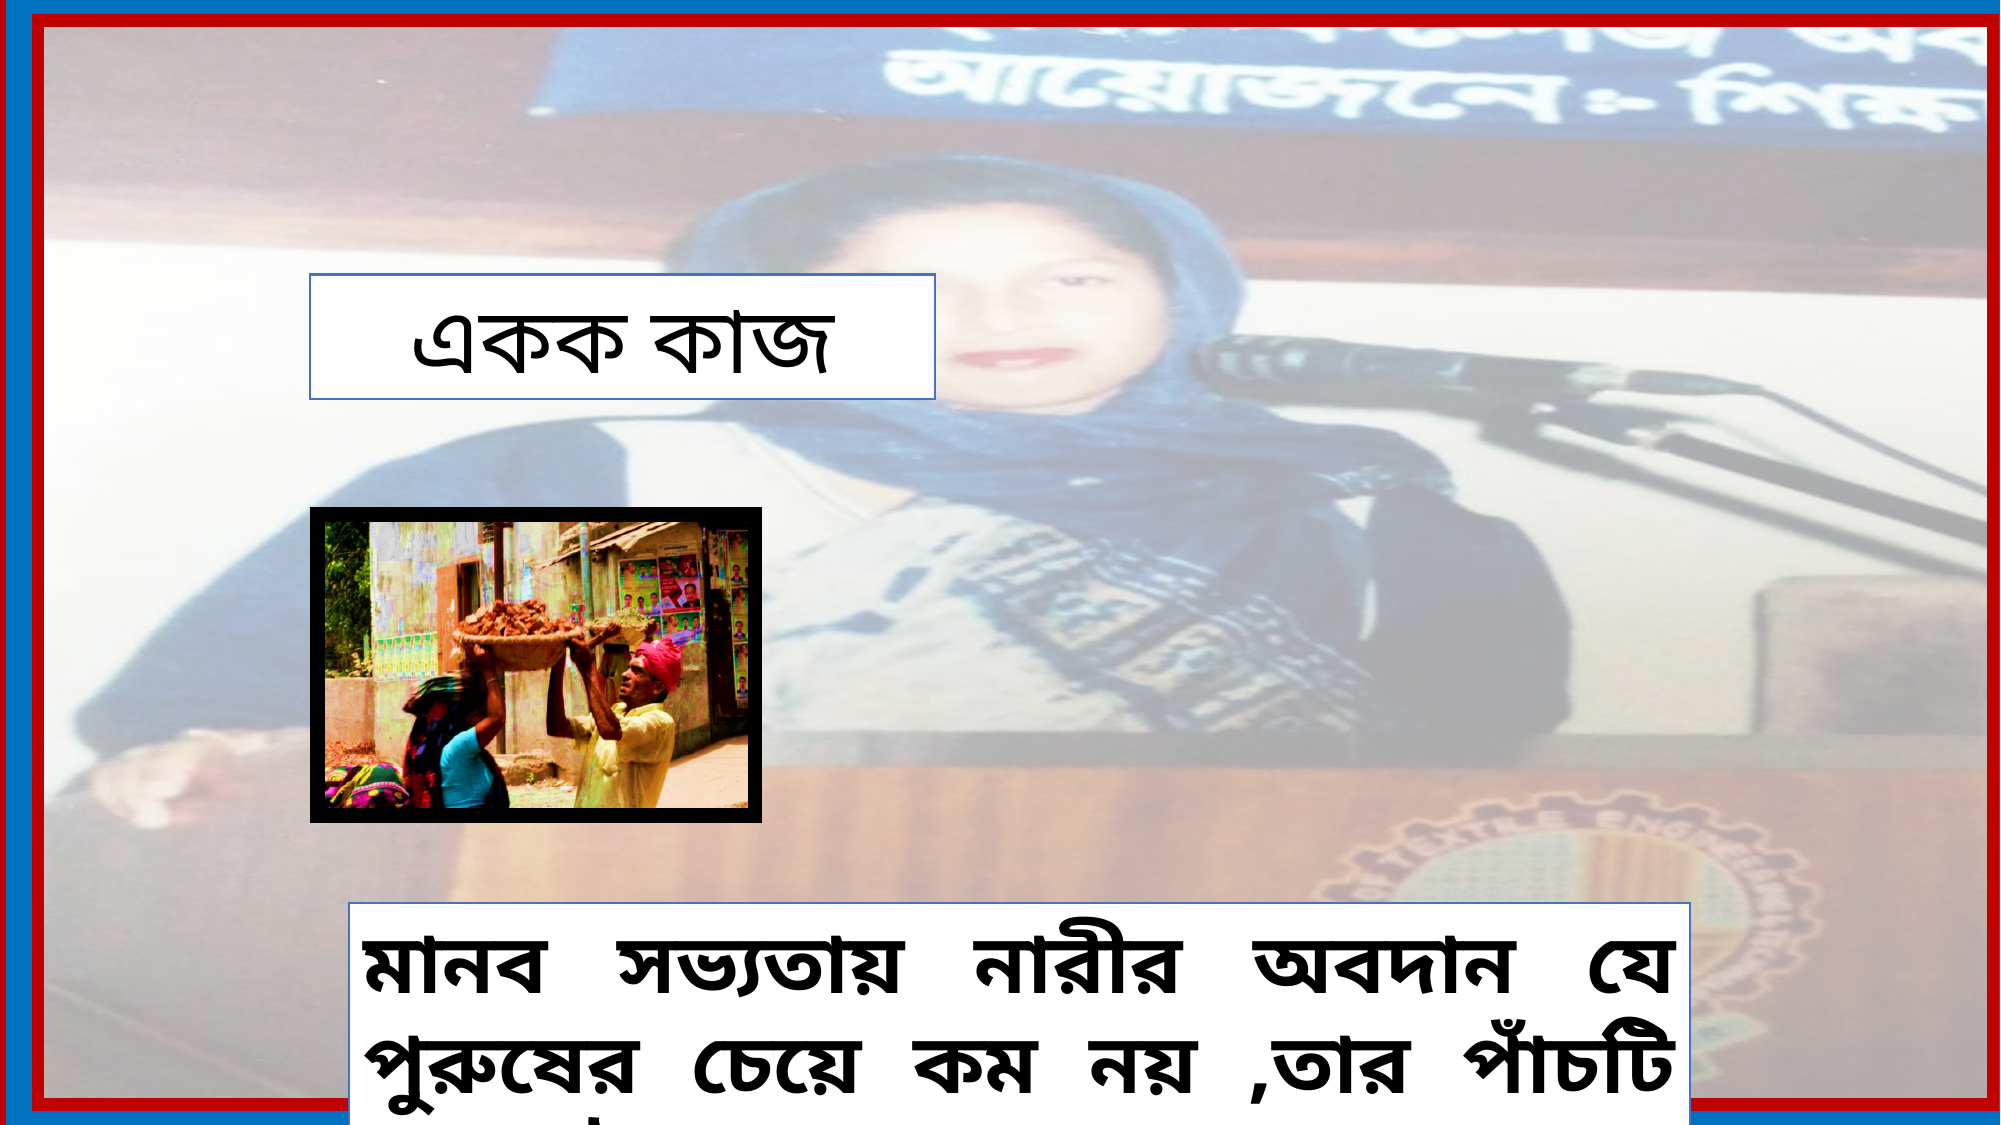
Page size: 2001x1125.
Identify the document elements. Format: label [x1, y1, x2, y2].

text_box [309, 274, 1691, 1120]
